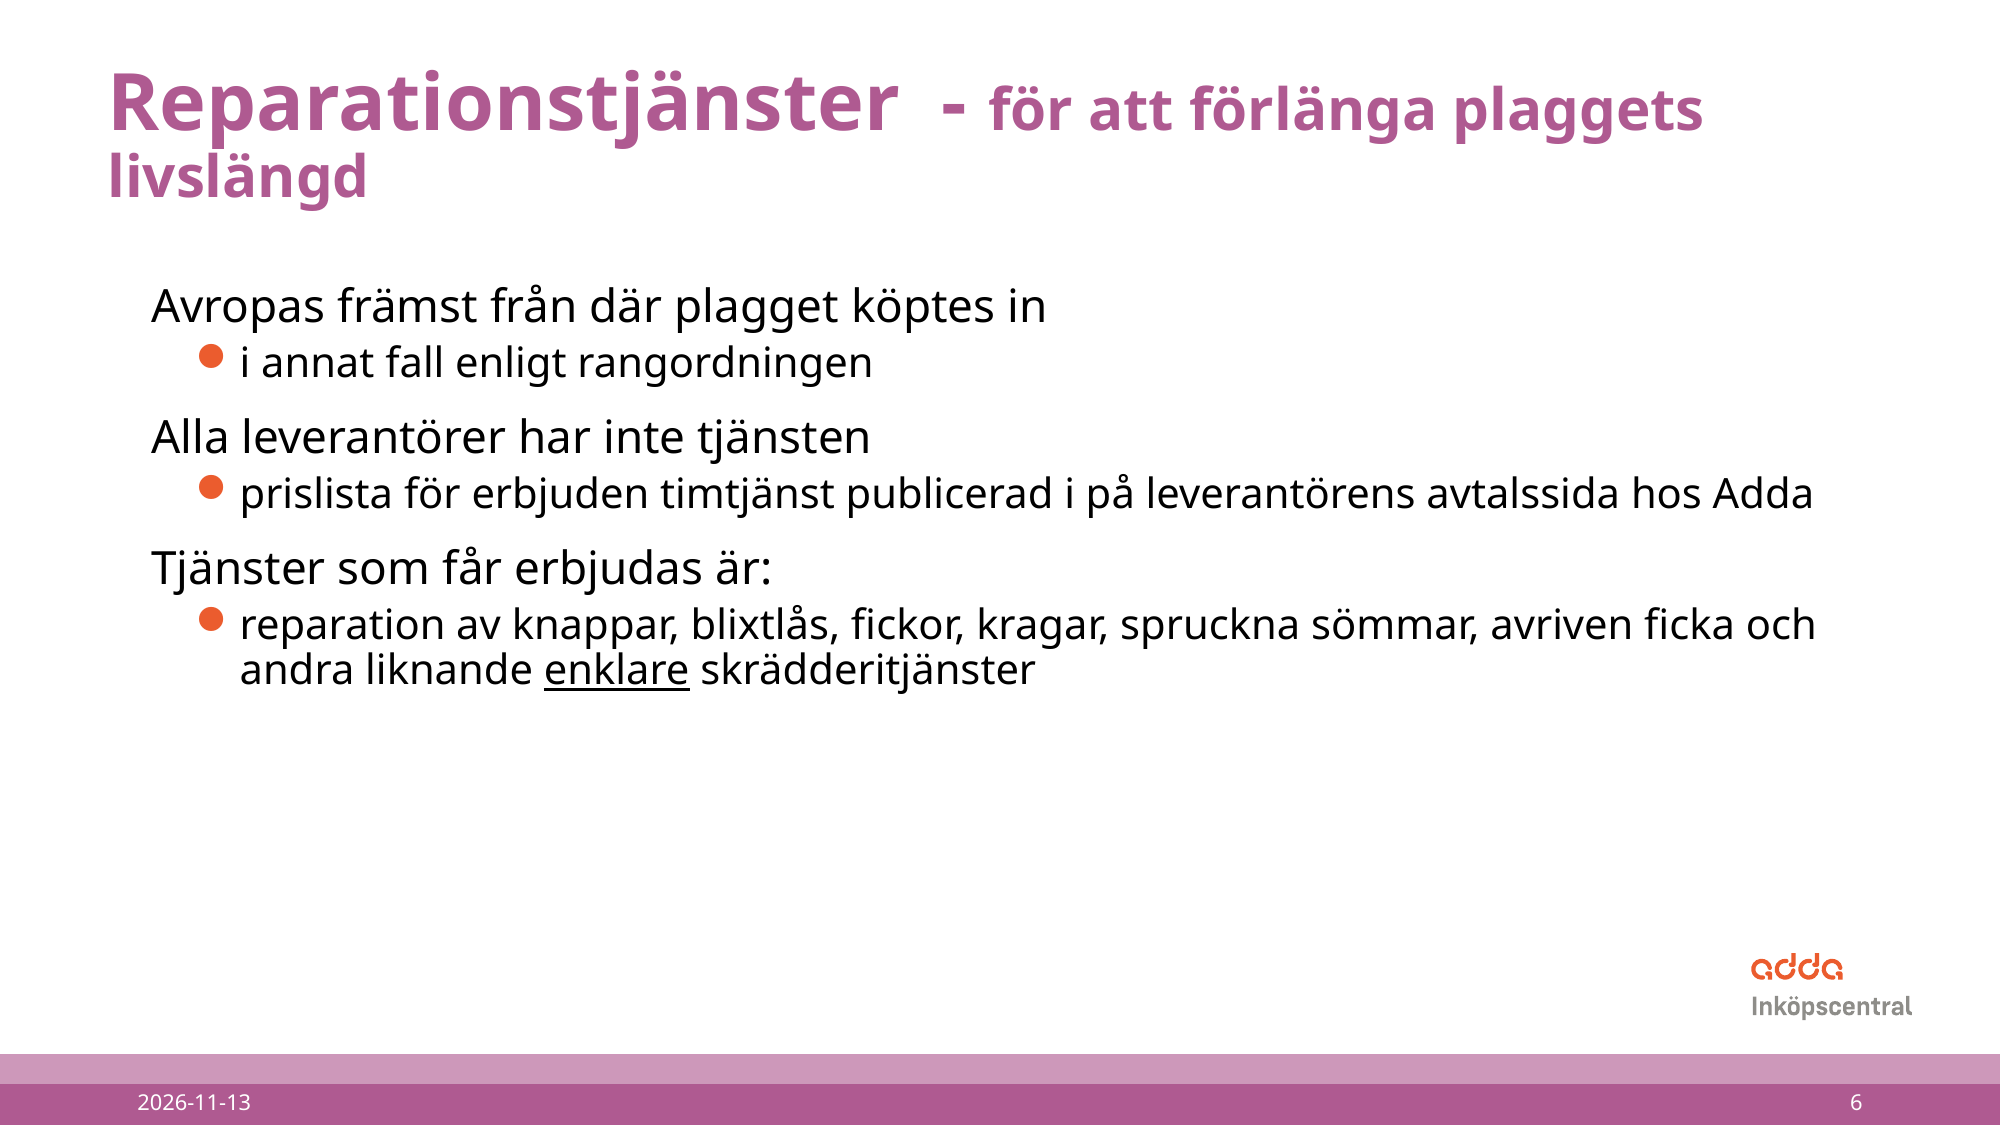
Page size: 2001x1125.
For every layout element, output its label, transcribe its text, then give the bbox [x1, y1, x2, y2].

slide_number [137, 1082, 588, 1125]
title Reparationstjänster - för att förlänga plaggets livslängd [107, 125, 1846, 211]
footer [662, 1082, 1338, 1125]
list Avropas främst från där plagget köptes in i annat fall enligt rangordningen Alla leverantörer har inte tjänsten prislista för erbjuden timtjänst publicerad i på leverantörens avtalssida hos Adda Tjänster som får erbjudas är: reparation av knappar, blixtlås, fickor, kragar, spruckna sömmar, avriven ficka och andra liknande enklare skrädderitjänster [151, 276, 1901, 1000]
slide_number 6 [1412, 1082, 1863, 1125]
